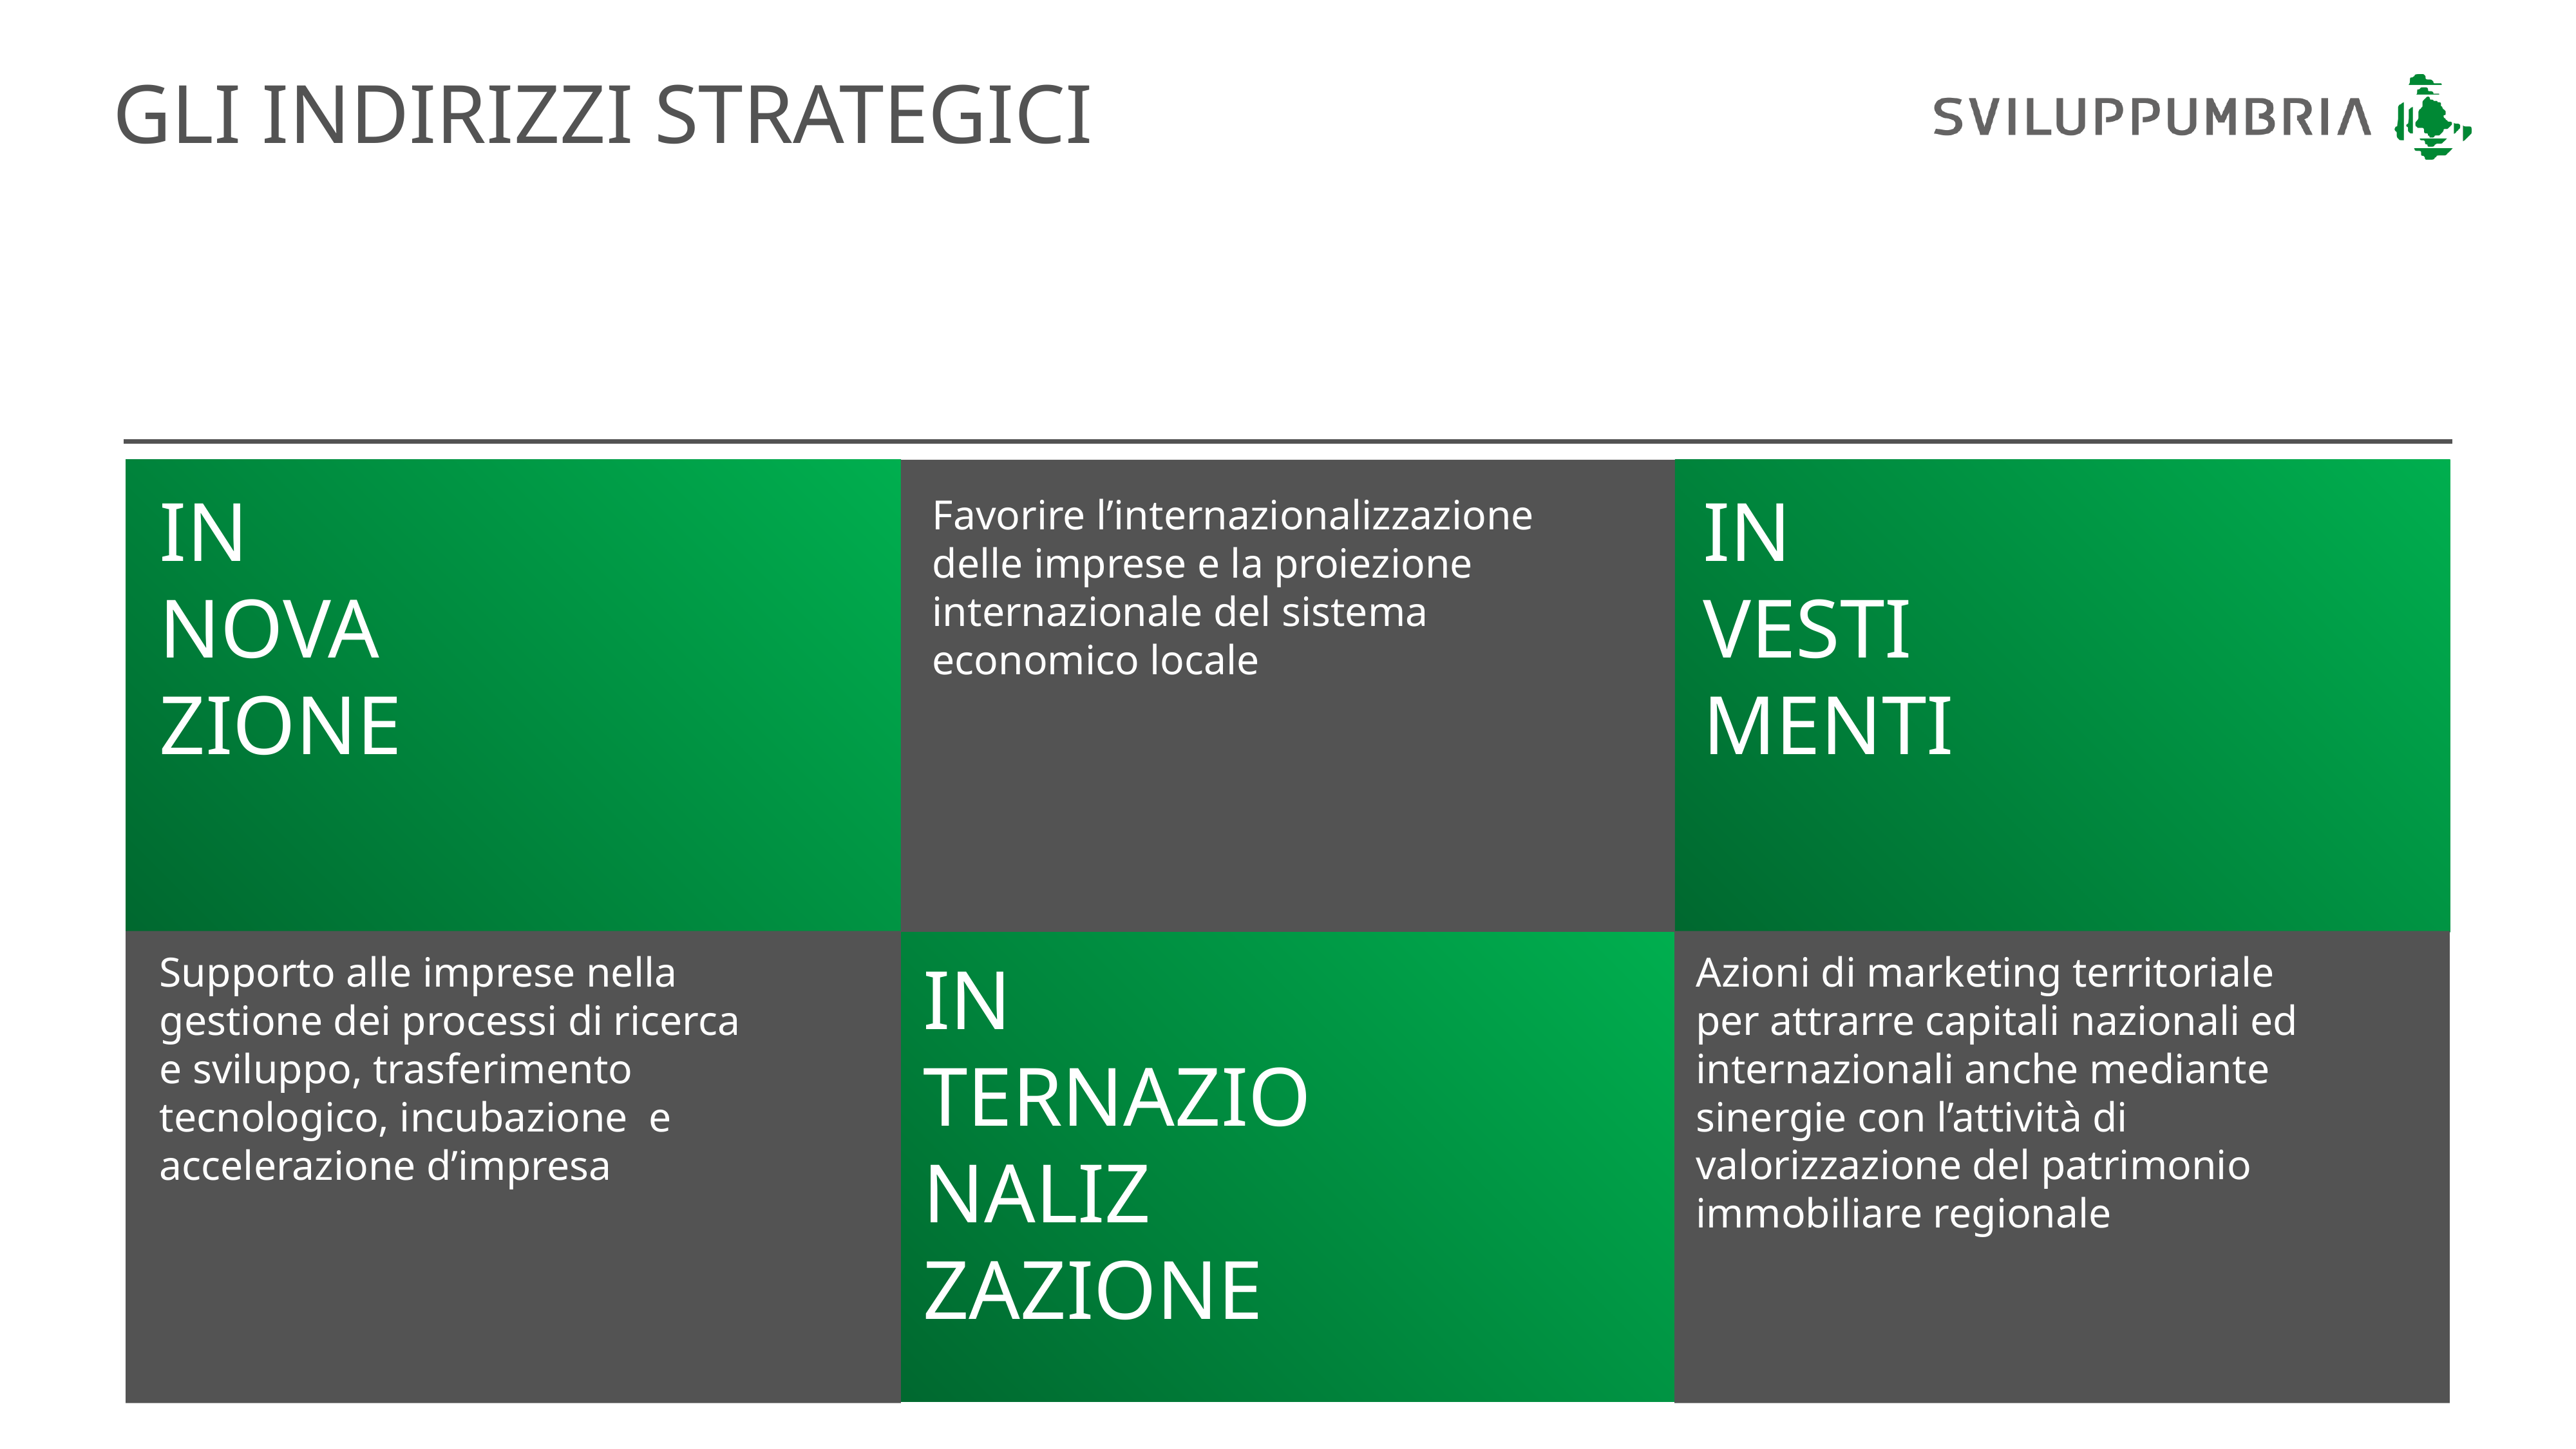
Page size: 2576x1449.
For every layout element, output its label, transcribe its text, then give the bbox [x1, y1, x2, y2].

picture [1934, 74, 2472, 160]
text_box IN NOVA ZIONE [151, 471, 782, 779]
text_box Azioni di marketing territoriale per attrarre capitali nazionali ed internazionali anche mediante sinergie con l’attività di valorizzazione del patrimonio immobiliare regionale [1687, 938, 2318, 1245]
text_box IN TERNAZIO NALIZ ZAZIONE [914, 940, 1546, 1344]
text_box Favorire l’internazionalizzazione delle imprese e la proiezione internazionale del sistema economico locale [923, 480, 1555, 692]
text_box IN VESTI MENTI [1694, 471, 2325, 779]
text_box Supporto alle imprese nella gestione dei processi di ricerca e sviluppo, trasferimento tecnologico, incubazione e accelerazione d’impresa [151, 938, 782, 1197]
title GLI INDIRIZZI STRATEGICI [113, 62, 1530, 311]
